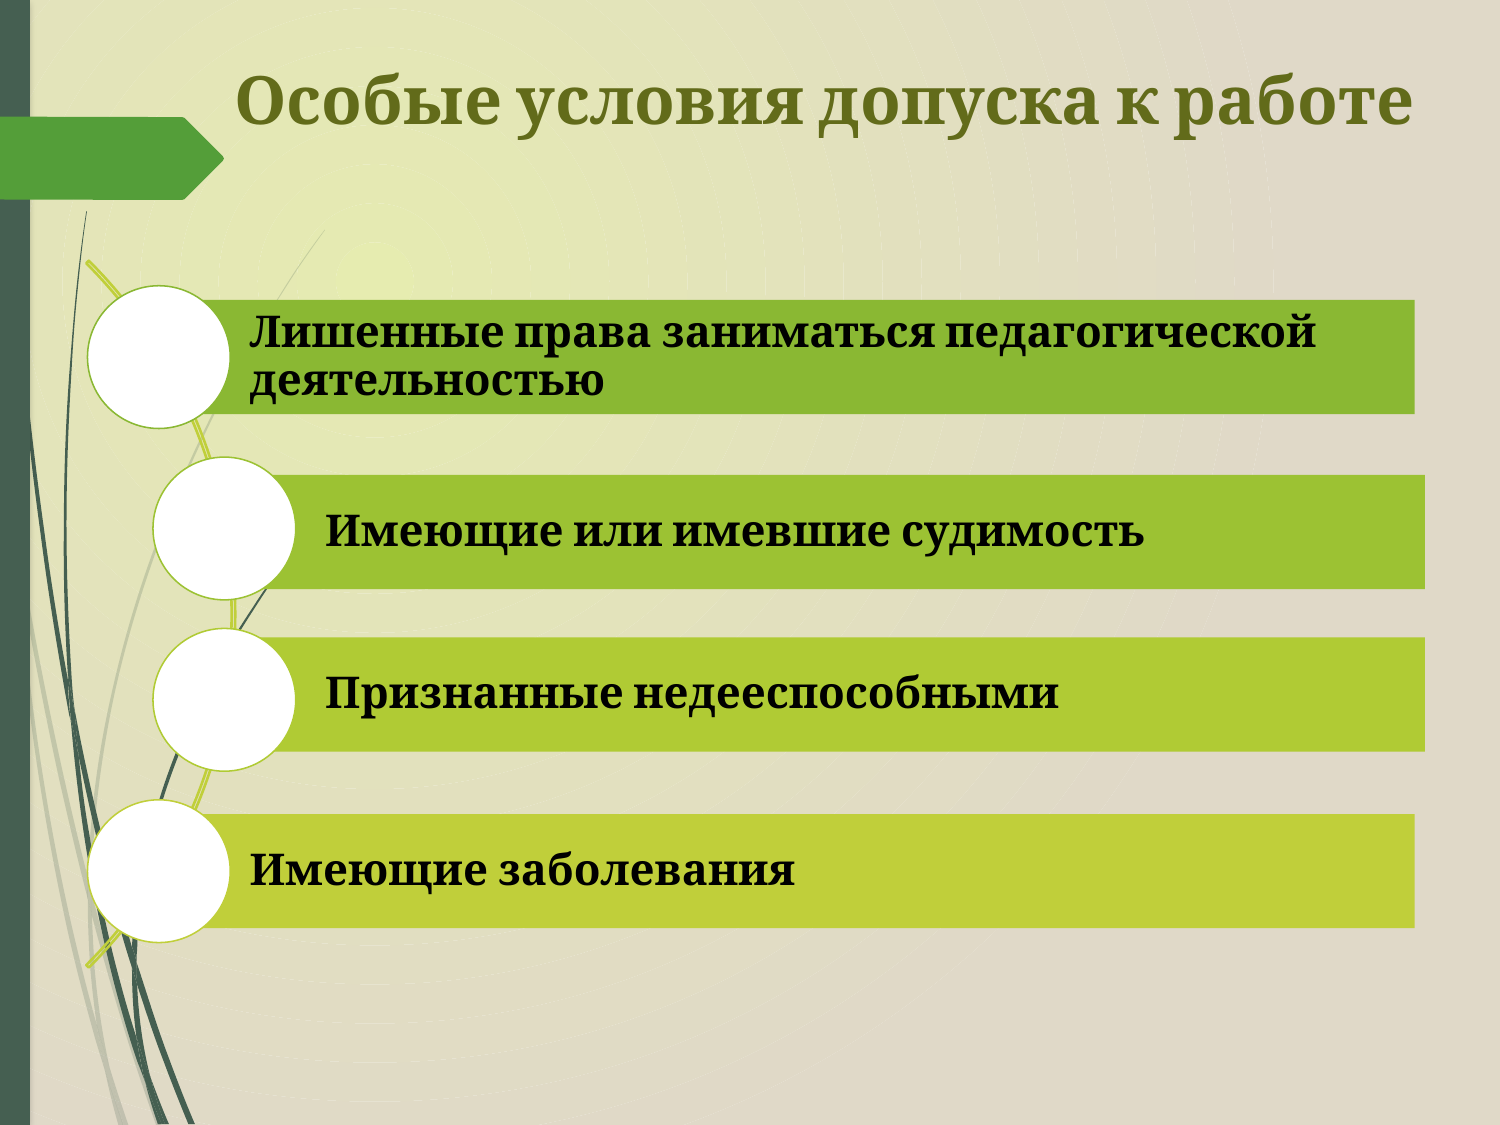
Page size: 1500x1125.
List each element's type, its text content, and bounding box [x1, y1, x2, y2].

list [74, 242, 1426, 986]
title Особые условия допуска к работе [165, 50, 1485, 238]
